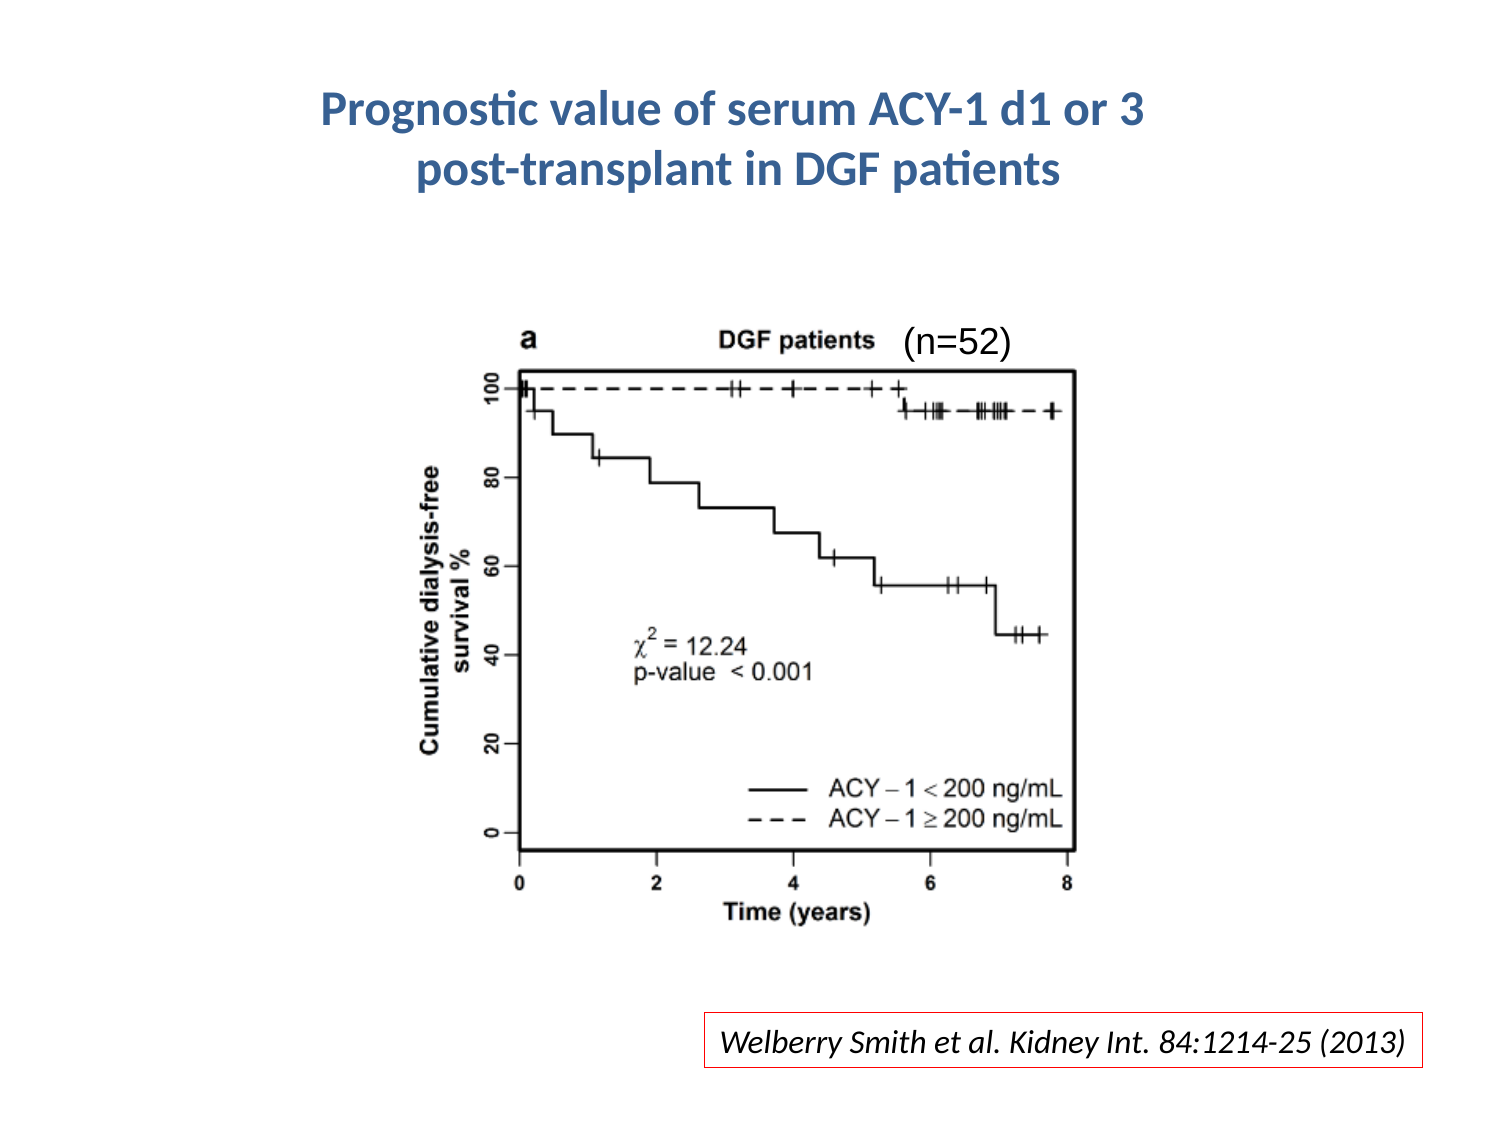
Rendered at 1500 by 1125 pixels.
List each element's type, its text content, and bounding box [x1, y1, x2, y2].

text_box Welberry Smith et al. Kidney Int. 84:1214-25 (2013) [704, 1012, 1423, 1068]
text_box Prognostic value of serum ACY-1 d1 or 3 post-transplant in DGF patients [305, 68, 1171, 203]
picture [362, 309, 1113, 972]
